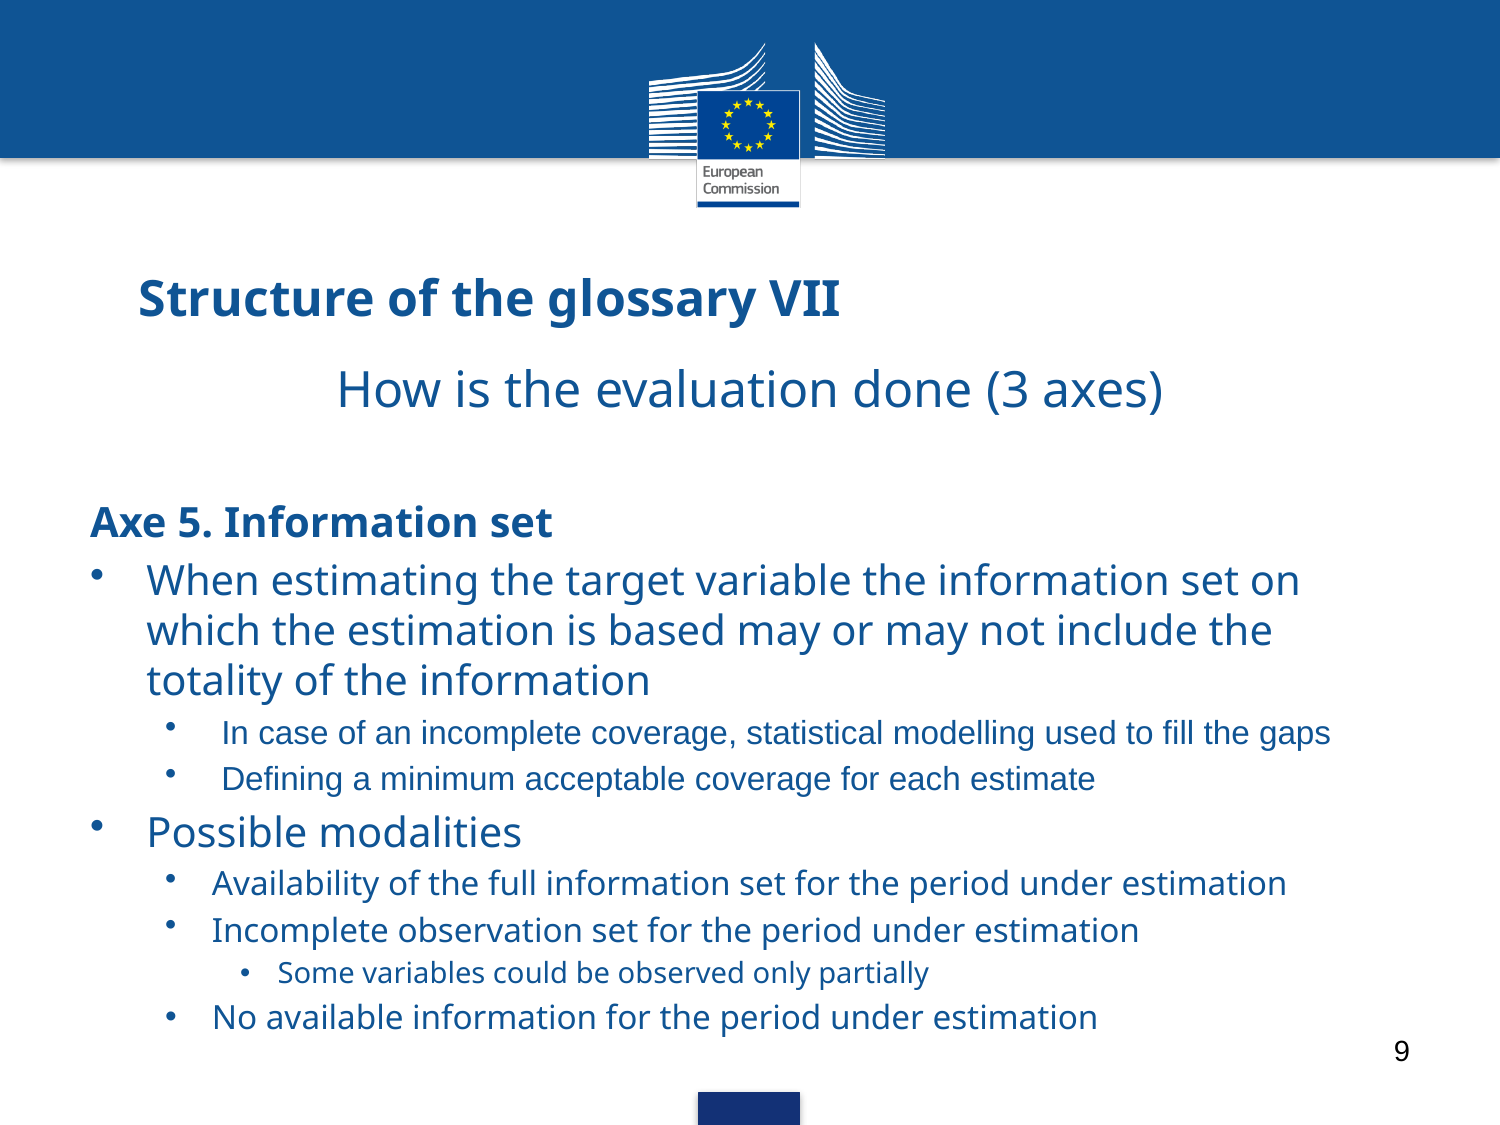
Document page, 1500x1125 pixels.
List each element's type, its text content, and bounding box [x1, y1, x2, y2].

list How is the evaluation done (3 axes) Axe 5. Information set When estimating the target variable the information set on which the estimation is based may or may not include the totality of the information In case of an incomplete coverage, statistical modelling used to fill the gaps Defining a minimum acceptable coverage for each estimate Possible modalities Availability of the full information set for the period under estimation Incomplete observation set for the period under estimation Some variables could be observed only partially No available information for the period under estimation [75, 350, 1425, 1094]
title Structure of the glossary VII [64, 219, 1415, 374]
slide_number 9 [1074, 1024, 1425, 1103]
picture [649, 42, 885, 208]
